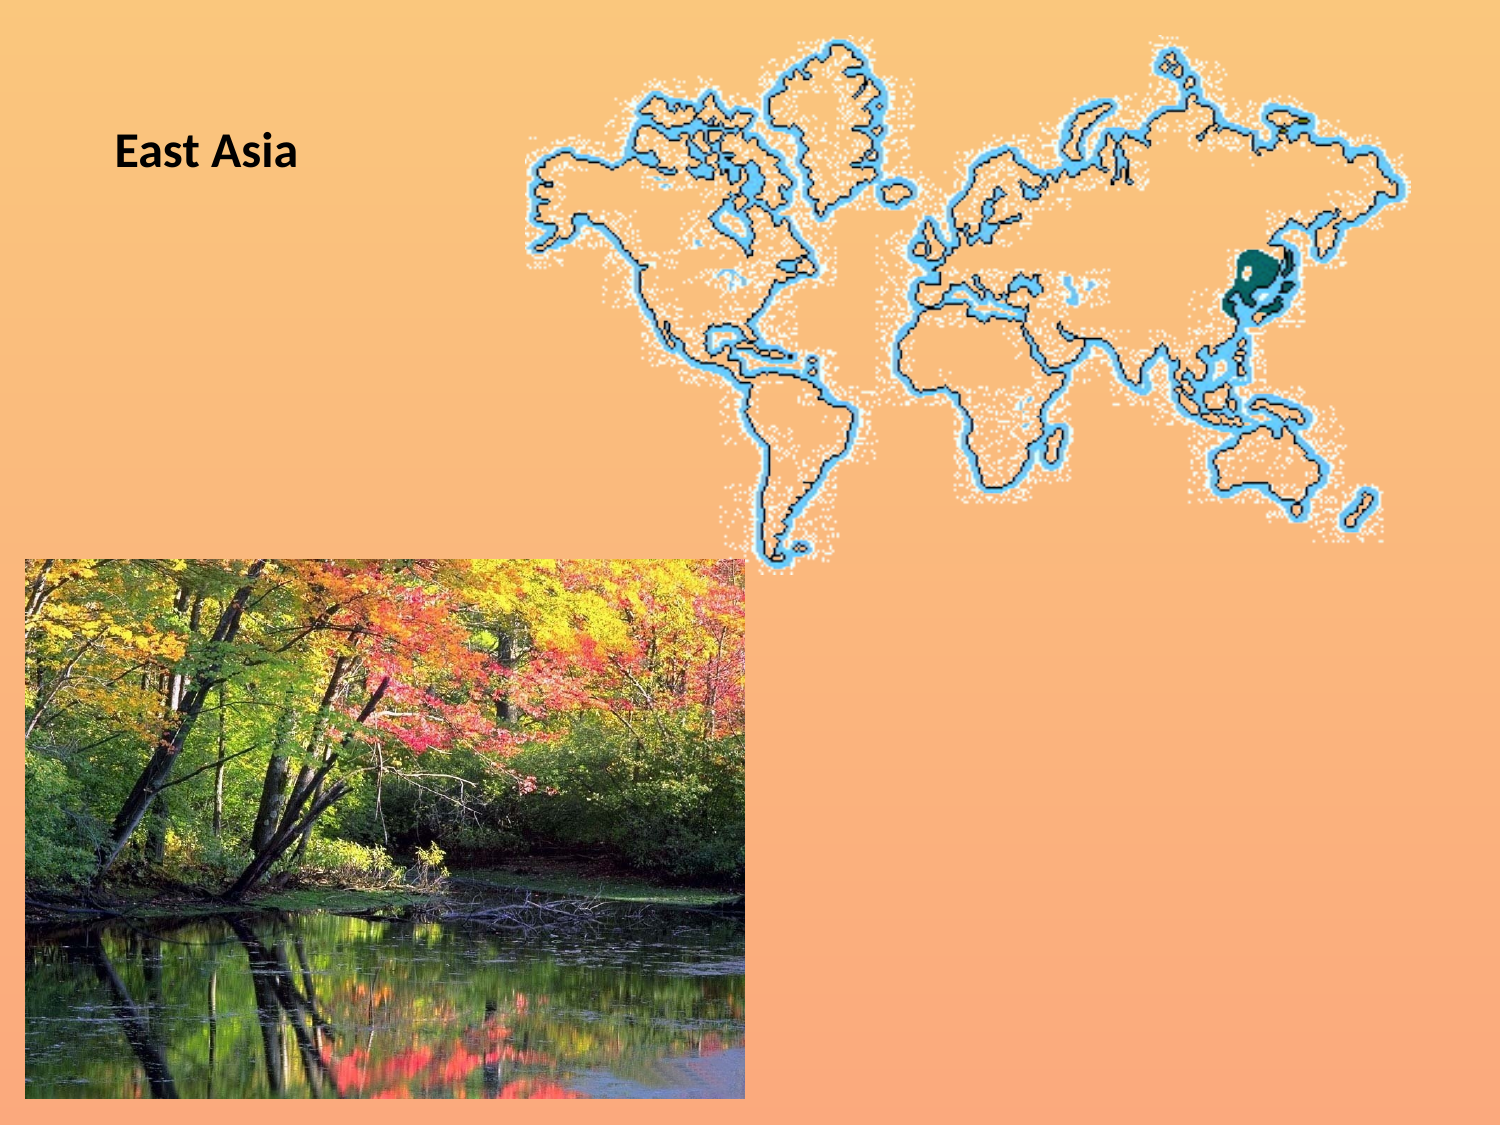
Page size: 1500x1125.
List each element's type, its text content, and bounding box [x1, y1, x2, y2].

picture [25, 35, 1412, 1099]
text_box East Asia [99, 110, 314, 185]
